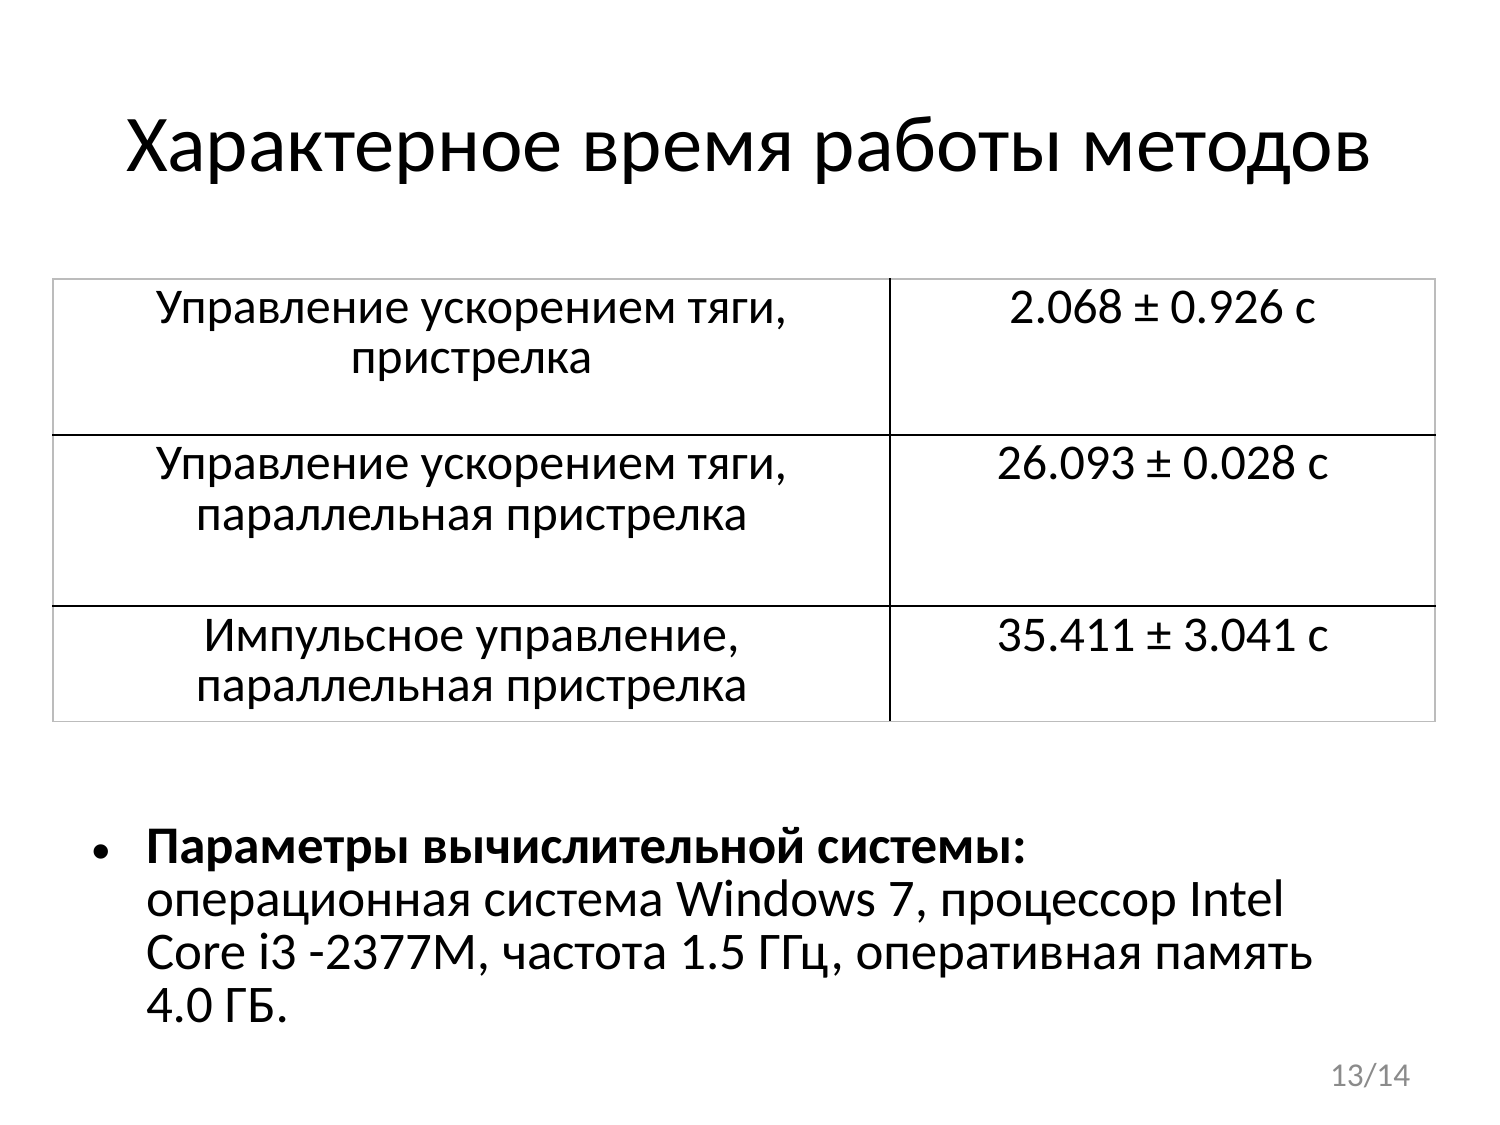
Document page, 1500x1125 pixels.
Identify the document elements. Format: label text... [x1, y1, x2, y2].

table_header Управление ускорением тяги, пристрелка [54, 280, 889, 434]
table_cell 26.093 ± 0.028 с [891, 436, 1434, 605]
table_cell 35.411 ± 3.041 с [891, 607, 1434, 721]
table_header 2.068 ± 0.926 с [891, 280, 1434, 434]
table_cell Управление ускорением тяги, параллельная пристрелка [54, 436, 889, 605]
list Параметры вычислительной системы: операционная система Windows 7, процессор Intel Core i3 -2377M, частота 1.5 ГГц, оперативная память 4.0 ГБ. [76, 816, 1353, 1047]
slide_number 13/14 [1074, 1042, 1425, 1103]
title Характерное время работы методов [75, 45, 1425, 233]
table_cell Импульсное управление, параллельная пристрелка [54, 607, 889, 721]
